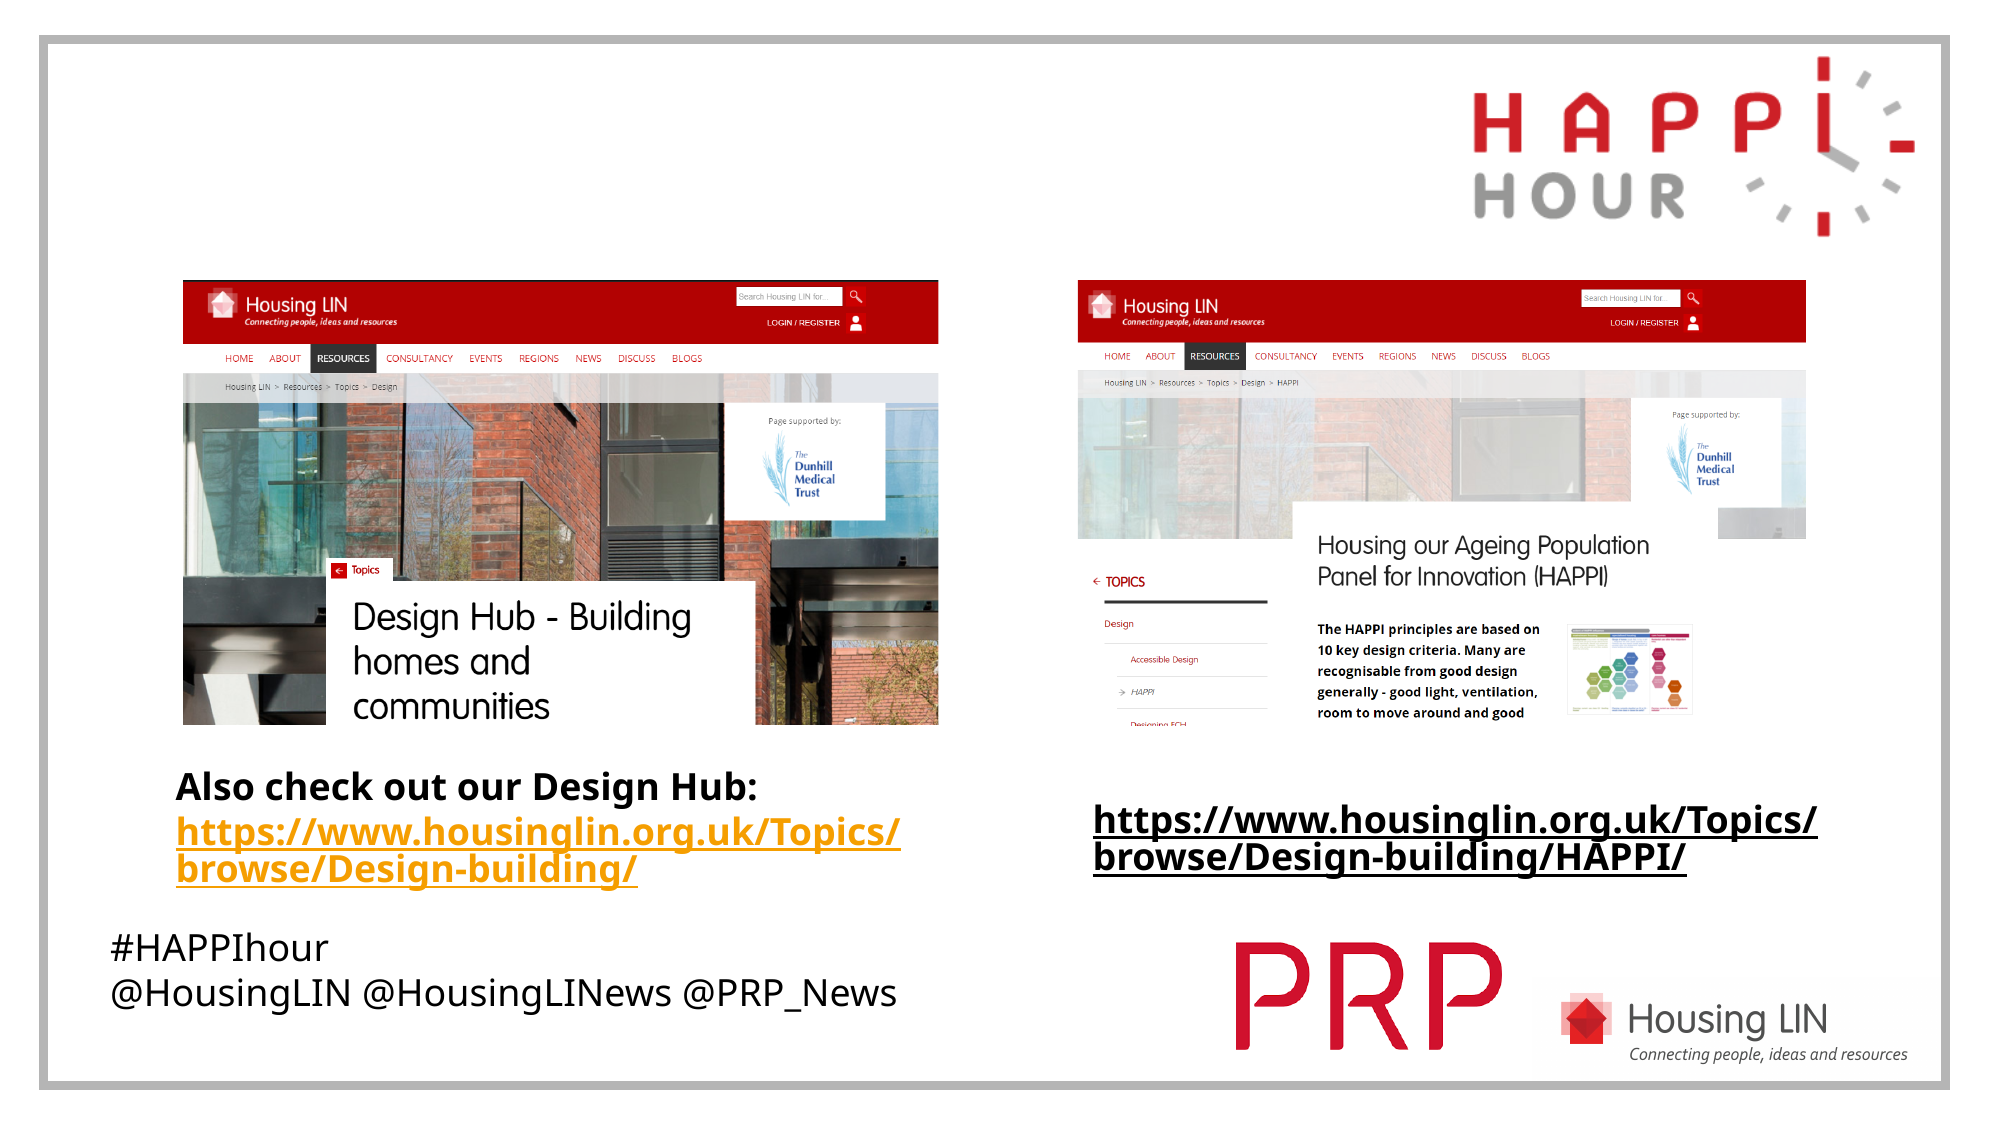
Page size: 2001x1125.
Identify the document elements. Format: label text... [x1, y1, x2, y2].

picture [1077, 280, 1806, 726]
text_box Also check out our Design Hub: https://www.housinglin.org.uk/Topics/browse/Design-building/ [160, 755, 939, 866]
picture [1532, 977, 1946, 1086]
picture [1236, 942, 1502, 1050]
text_box https://www.housinglin.org.uk/Topics/browse/Design-building/HAPPI/ [1077, 788, 1856, 900]
text_box [43, 38, 1946, 1087]
picture [1457, 45, 1977, 243]
picture [183, 280, 939, 745]
